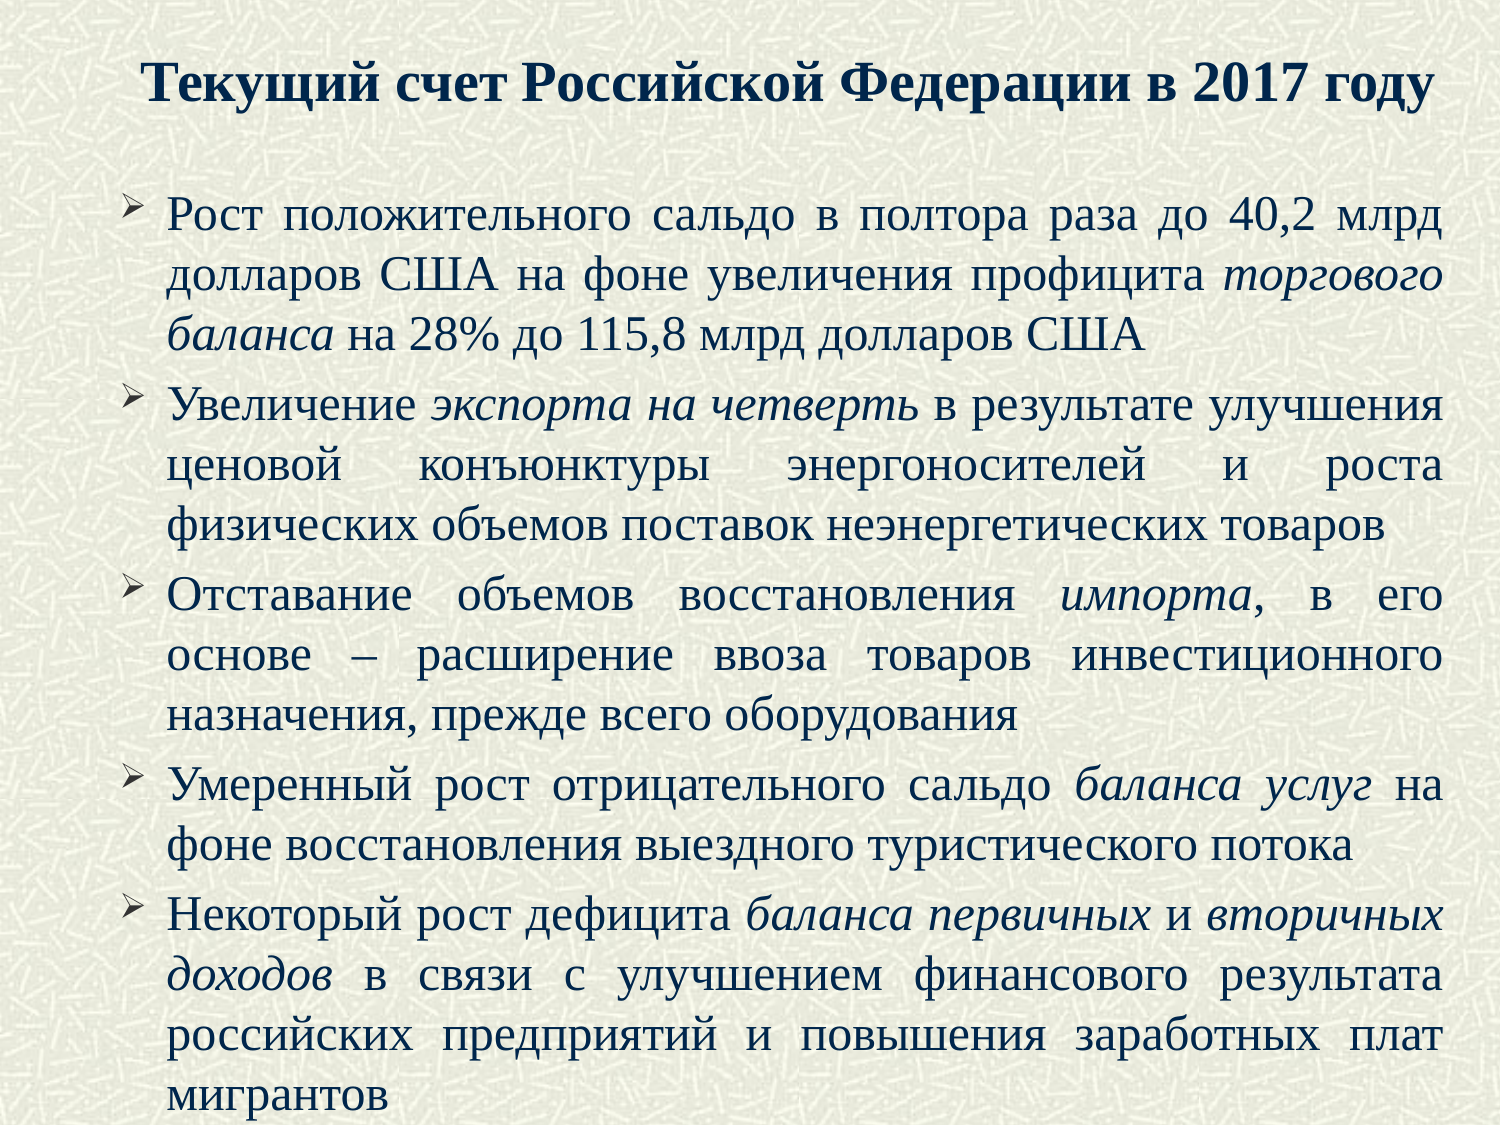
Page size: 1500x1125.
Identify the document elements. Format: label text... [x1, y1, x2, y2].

picture [0, 0, 1500, 1125]
title Текущий счет Российской Федерации в 2017 году [116, 30, 1459, 126]
list Рост положительного сальдо в полтора раза до 40,2 млрд долларов США на фоне увеличения профицита торгового баланса на 28% до 115,8 млрд долларов США Увеличение экспорта на четверть в результате улучшения ценовой конъюнктуры энергоносителей и роста физических объемов поставок неэнергетических товаров Отставание объемов восстановления импорта, в его основе – расширение ввоза товаров инвестиционного назначения, прежде всего оборудования Умеренный рост отрицательного сальдо баланса услуг на фоне восстановления выездного туристического потока Некоторый рост дефицита баланса первичных и вторичных доходов в связи с улучшением финансового результата российских предприятий и повышения заработных плат мигрантов [29, 172, 1459, 1050]
